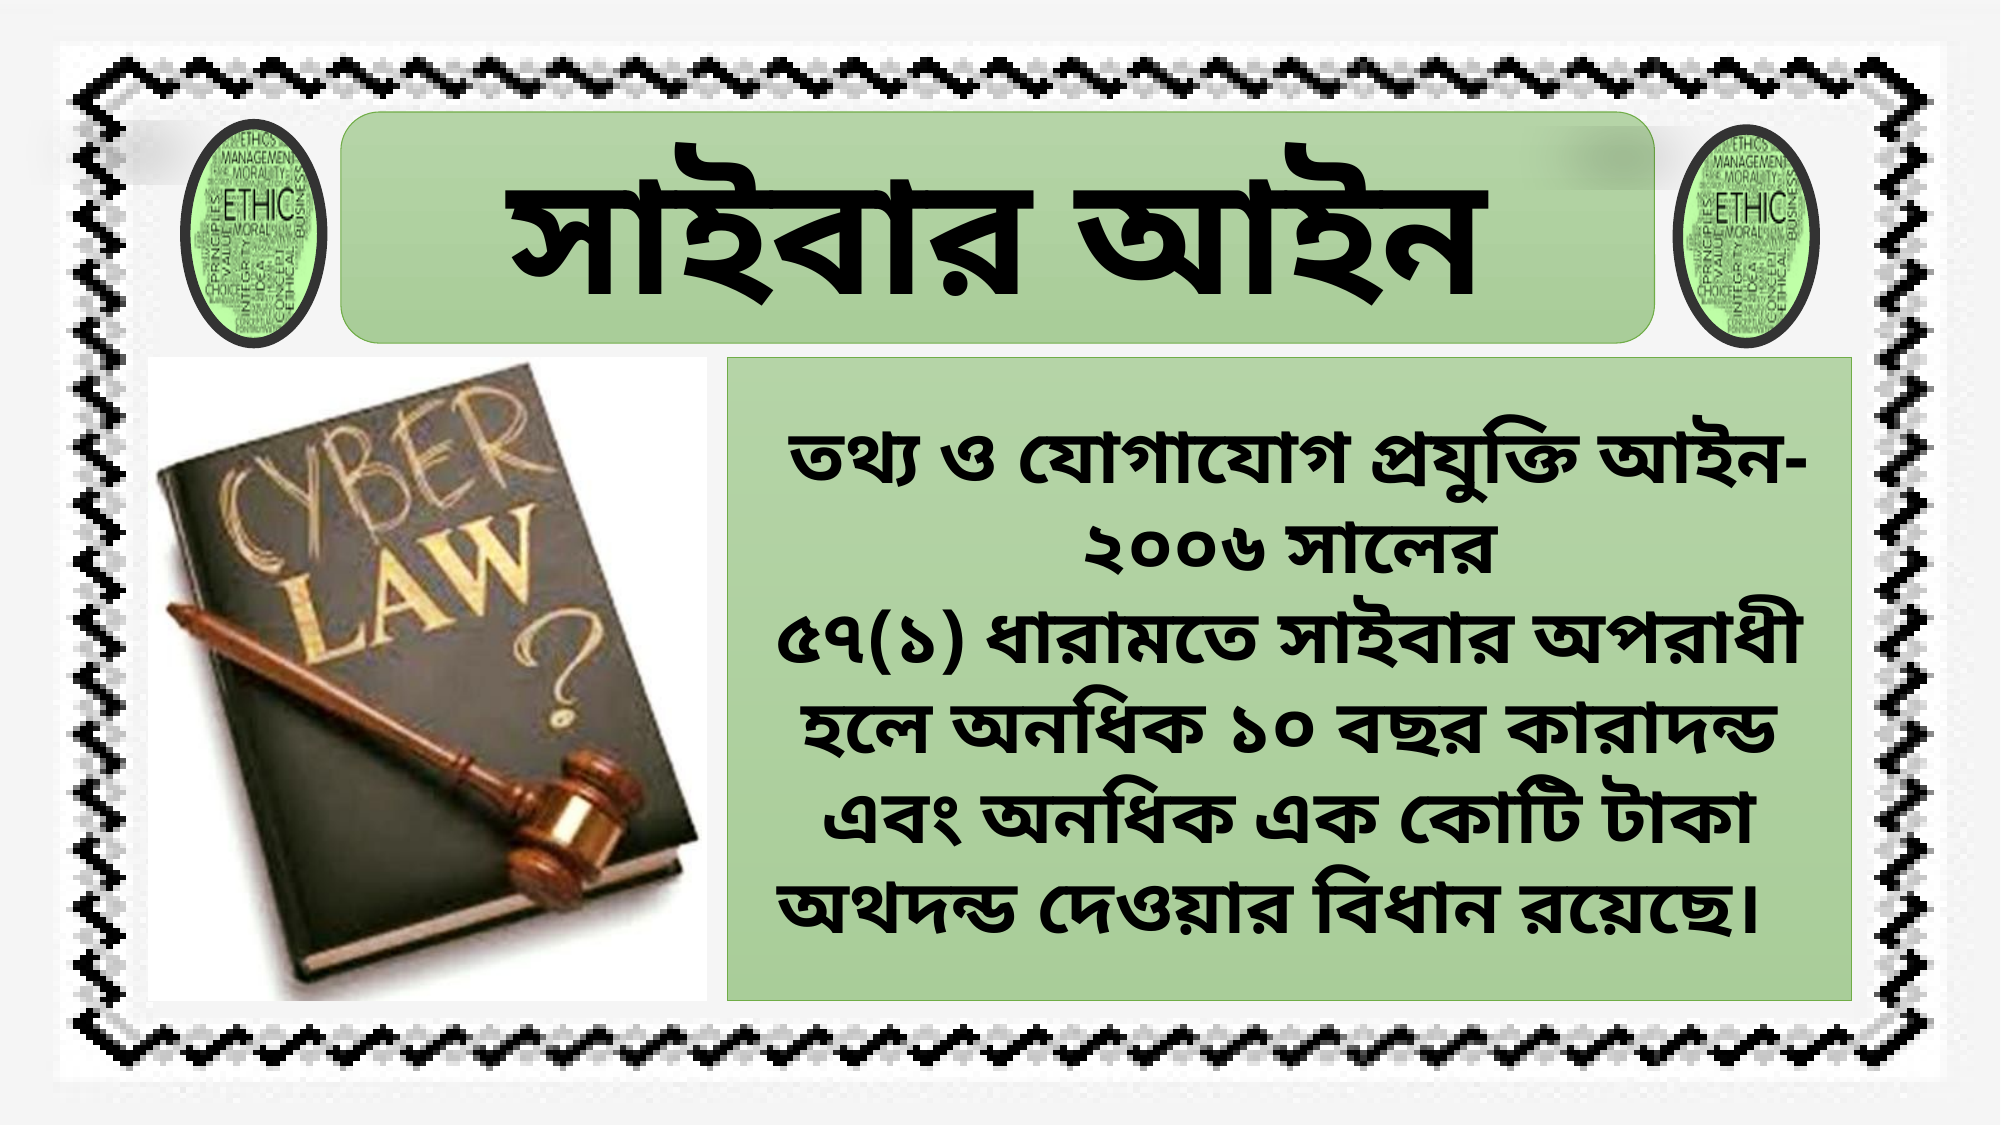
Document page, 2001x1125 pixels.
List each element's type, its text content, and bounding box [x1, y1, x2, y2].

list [148, 357, 707, 1001]
picture [0, 0, 2001, 1125]
text_box তথ্য ও যোগাযোগ প্রযুক্তি আইন-২০০৬ সালের ৫৭(১) ধারামতে সাইবার অপরাধী হলে অনধিক ১০ বছর কারাদন্ড এবং অনধিক এক কোটি টাকা অথদন্ড দেওয়ার বিধান রয়েছে। [727, 357, 1852, 1001]
text_box সাইবার আইন [340, 111, 1656, 344]
